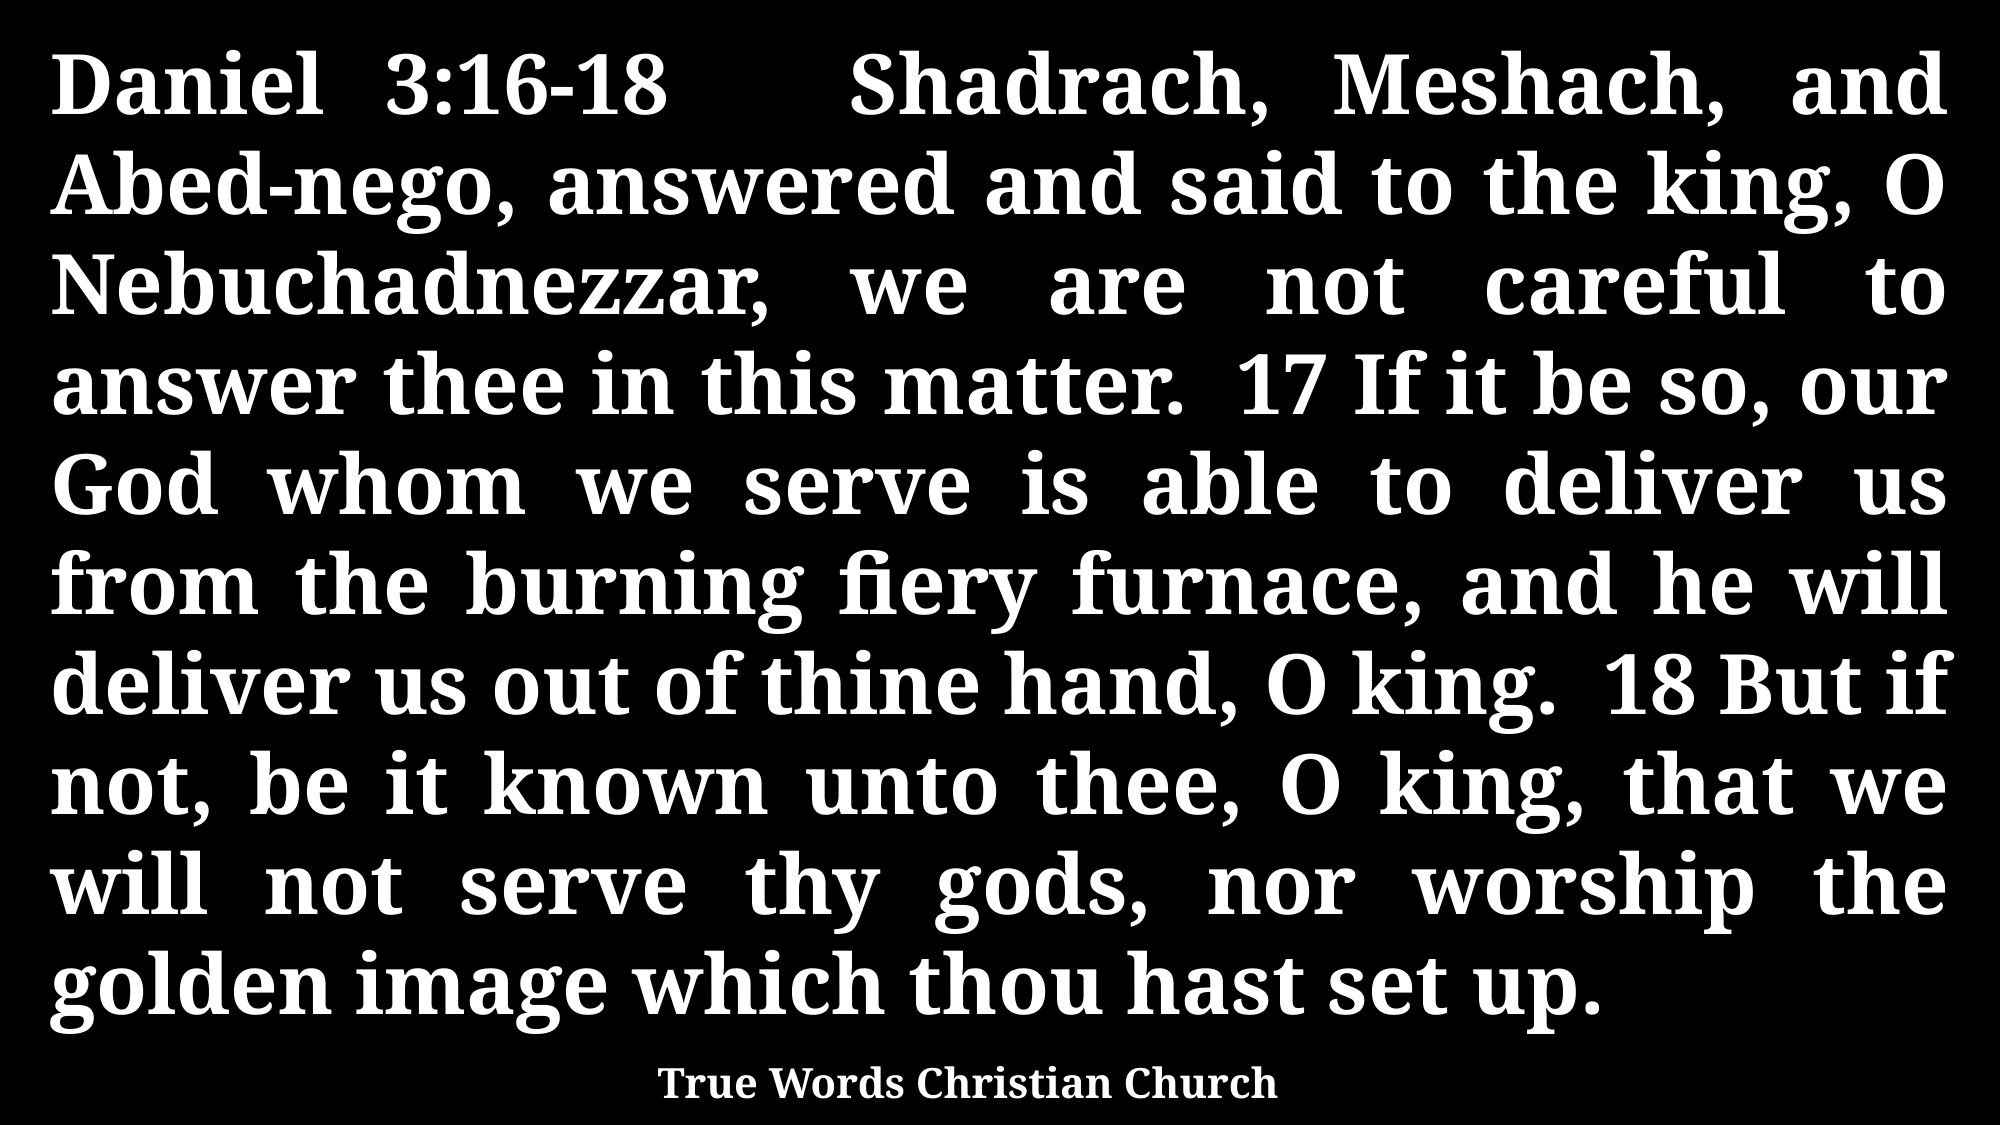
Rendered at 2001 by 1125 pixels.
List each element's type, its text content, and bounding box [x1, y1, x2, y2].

text_box True Words Christian Church [642, 1049, 1294, 1114]
text_box Daniel 3:16-18 Shadrach, Meshach, and Abed-nego, answered and said to the king, O Nebuchadnezzar, we are not careful to answer thee in this matter. 17 If it be so, our God whom we serve is able to deliver us from the burning fiery furnace, and he will deliver us out of thine hand, O king. 18 But if not, be it known unto thee, O king, that we will not serve thy gods, nor worship the golden image which thou hast set up. [35, 24, 1965, 1039]
